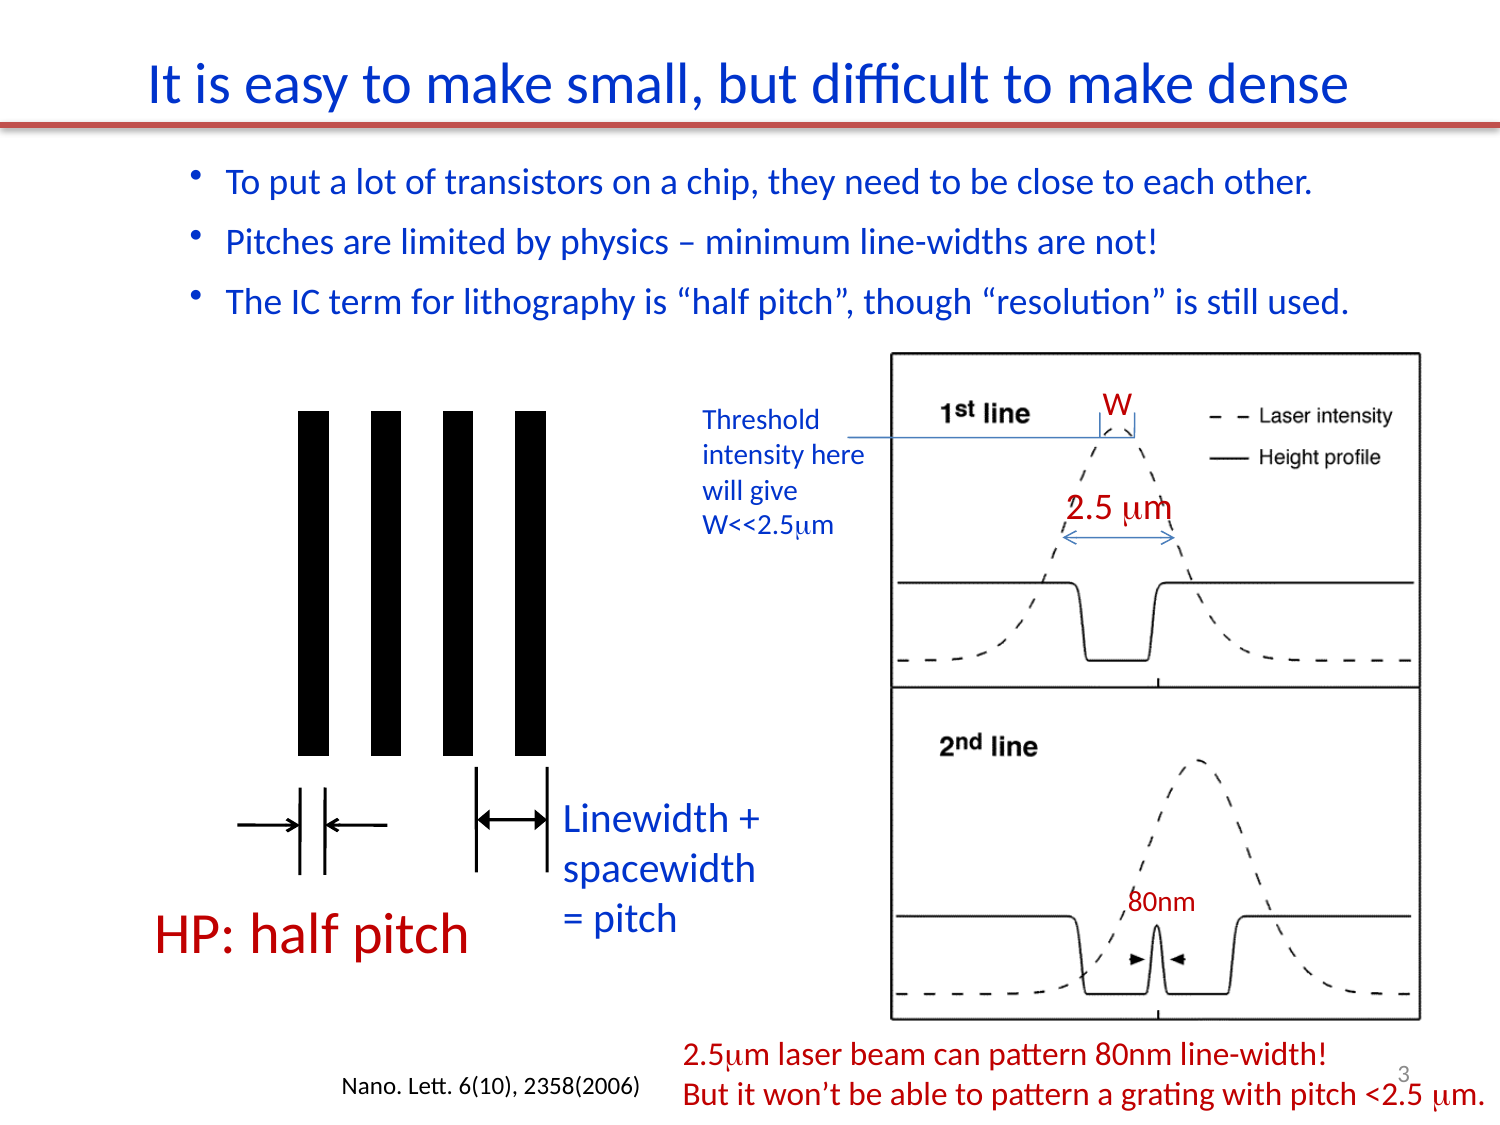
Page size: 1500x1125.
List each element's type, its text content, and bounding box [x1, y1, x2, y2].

text_box Linewidth + spacewidth = pitch [548, 783, 788, 948]
text_box [477, 809, 548, 831]
picture [887, 349, 1426, 1024]
text_box 2.5m laser beam can pattern 80nm line-width! But it won’t be able to pattern a grating with pitch <2.5 m. [667, 1024, 1500, 1120]
text_box HP: half pitch [139, 887, 485, 973]
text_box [299, 412, 545, 755]
text_box It is easy to make small, but difficult to make dense [132, 37, 1365, 123]
text_box To put a lot of transistors on a chip, they need to be close to each other. Pitches are limited by physics – minimum line-widths are not! The IC term for lithography is “half pitch”, though “resolution” is still used. [174, 149, 1388, 330]
text_box Nano. Lett. 6(10), 2358(2006) [326, 1062, 657, 1108]
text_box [687, 374, 1148, 551]
